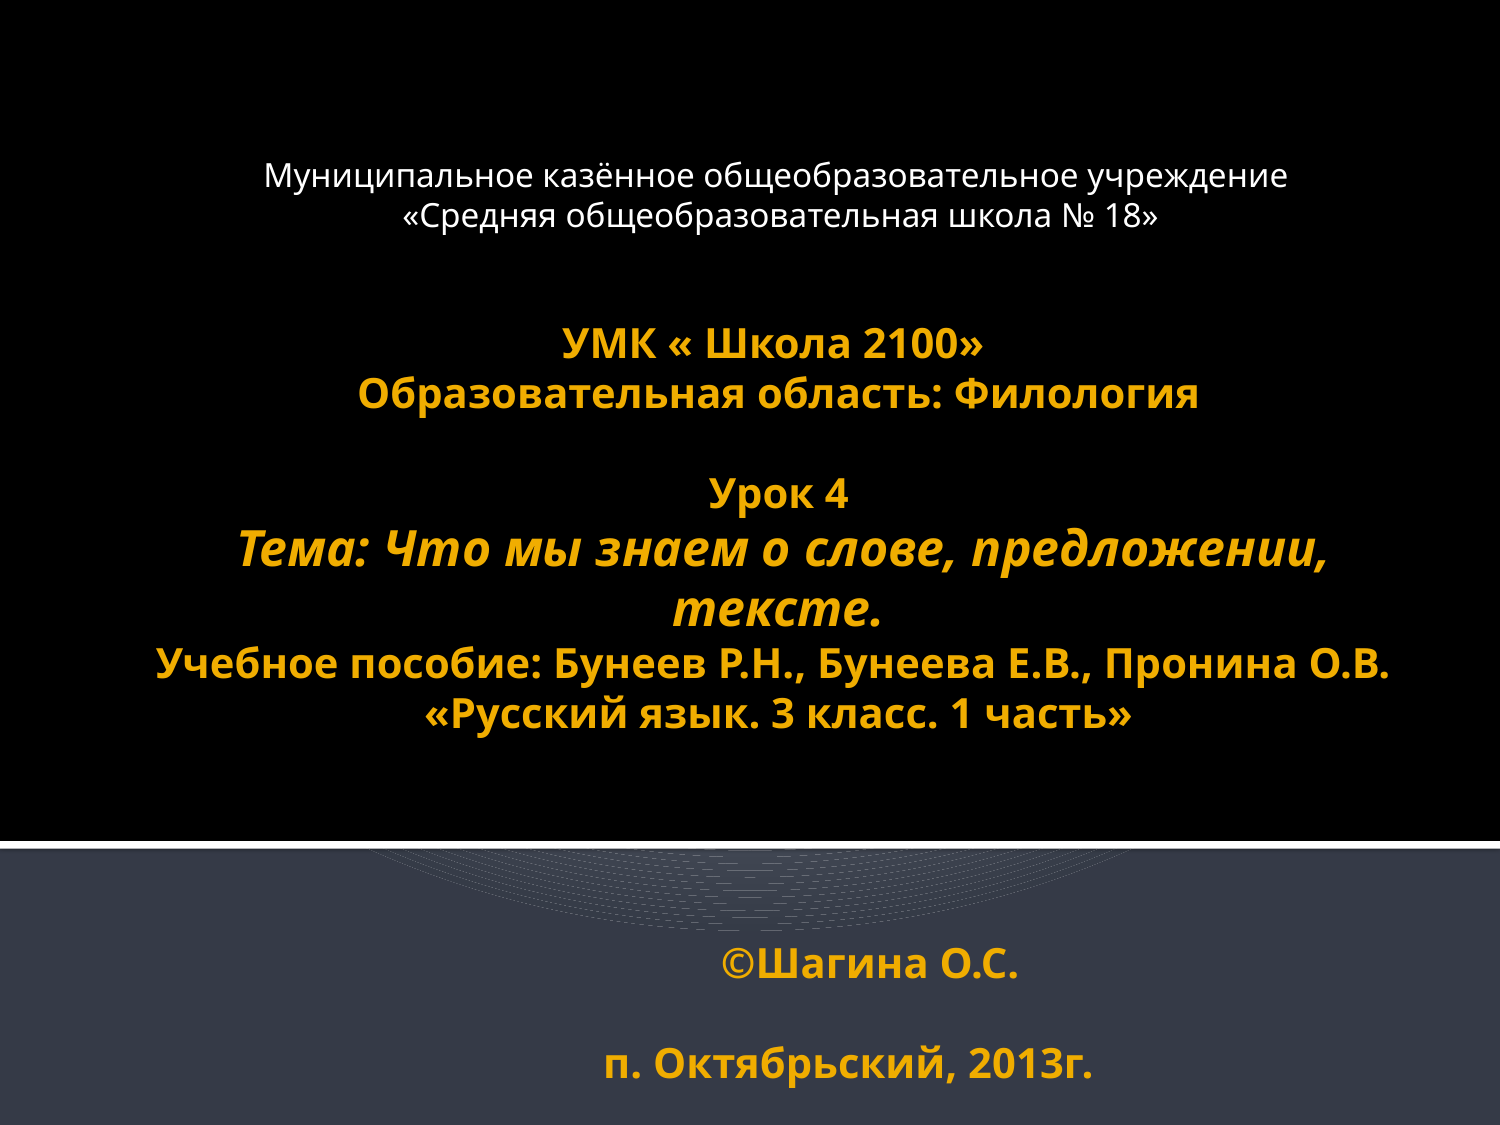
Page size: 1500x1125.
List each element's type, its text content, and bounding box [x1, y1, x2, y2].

subtitle Муниципальное казённое общеобразовательное учреждение «Средняя общеобразовательная школа № 18» [112, 70, 1438, 235]
title УМК « Школа 2100» Образовательная область: Филология Урок 4 Тема: Что мы знаем о слове, предложении, тексте. Учебное пособие: Бунеев Р.Н., Бунеева Е.В., Пронина О.В. «Русский язык. 3 класс. 1 часть» ©Шагина О.С. п. Октябрьский, 2013г. [112, 316, 1438, 825]
